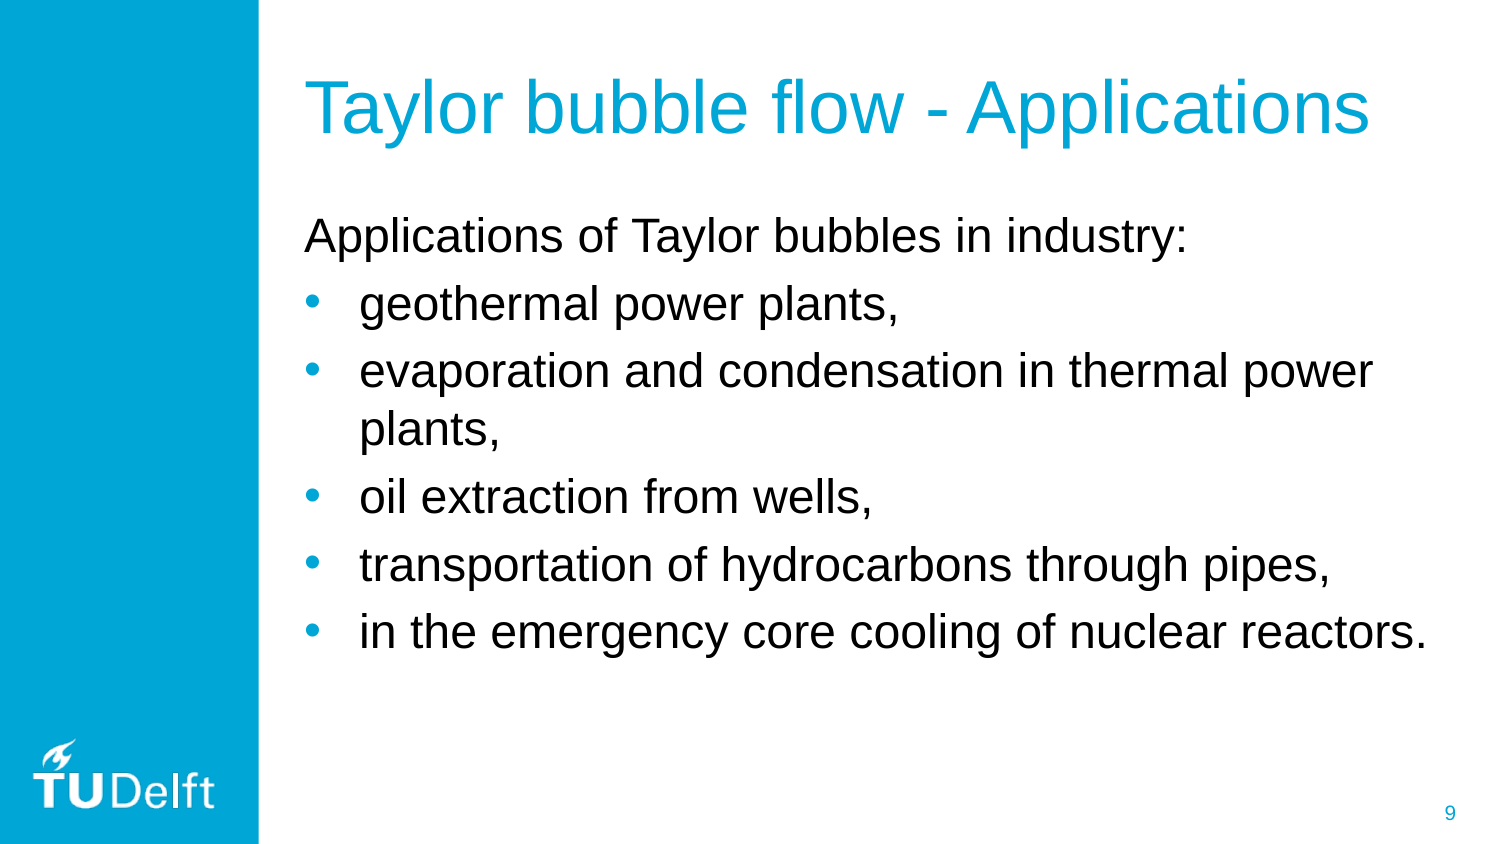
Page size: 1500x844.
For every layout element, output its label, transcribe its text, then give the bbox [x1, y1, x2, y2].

list Applications of Taylor bubbles in industry: geothermal power plants, evaporation and condensation in thermal power plants, oil extraction from wells, transportation of hydrocarbons through pipes, in the emergency core cooling of nuclear reactors. [289, 196, 1446, 718]
title Taylor bubble flow - Applications [289, 33, 1455, 175]
